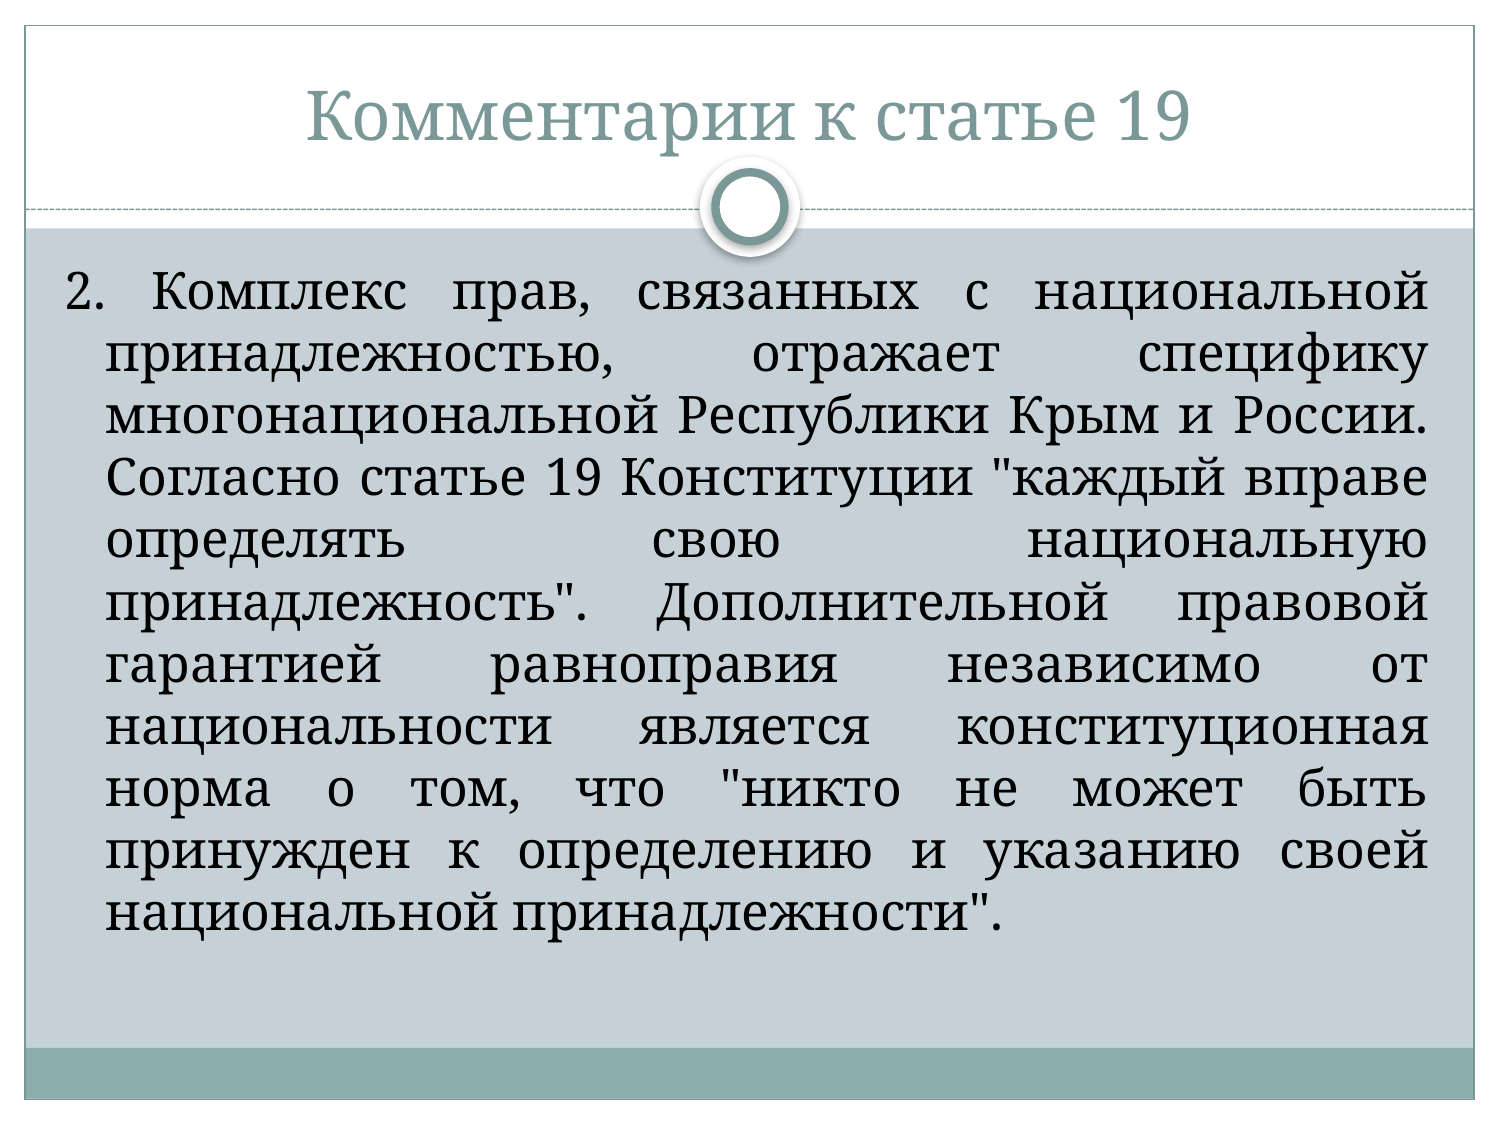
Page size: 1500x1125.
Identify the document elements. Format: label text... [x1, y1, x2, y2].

list 2. Комплекс прав, связанных с национальной принадлежностью, отражает специфику многонациональной Республики Крым и России. Согласно статье 19 Конституции "каждый вправе определять свою национальную принадлежность". Дополнительной правовой гарантией равноправия независимо от национальности является конституционная норма о том, что "никто не может быть принужден к определению и указанию своей национальной принадлежности". [49, 250, 1445, 1001]
title Комментарии к статье 19 [49, 37, 1450, 162]
